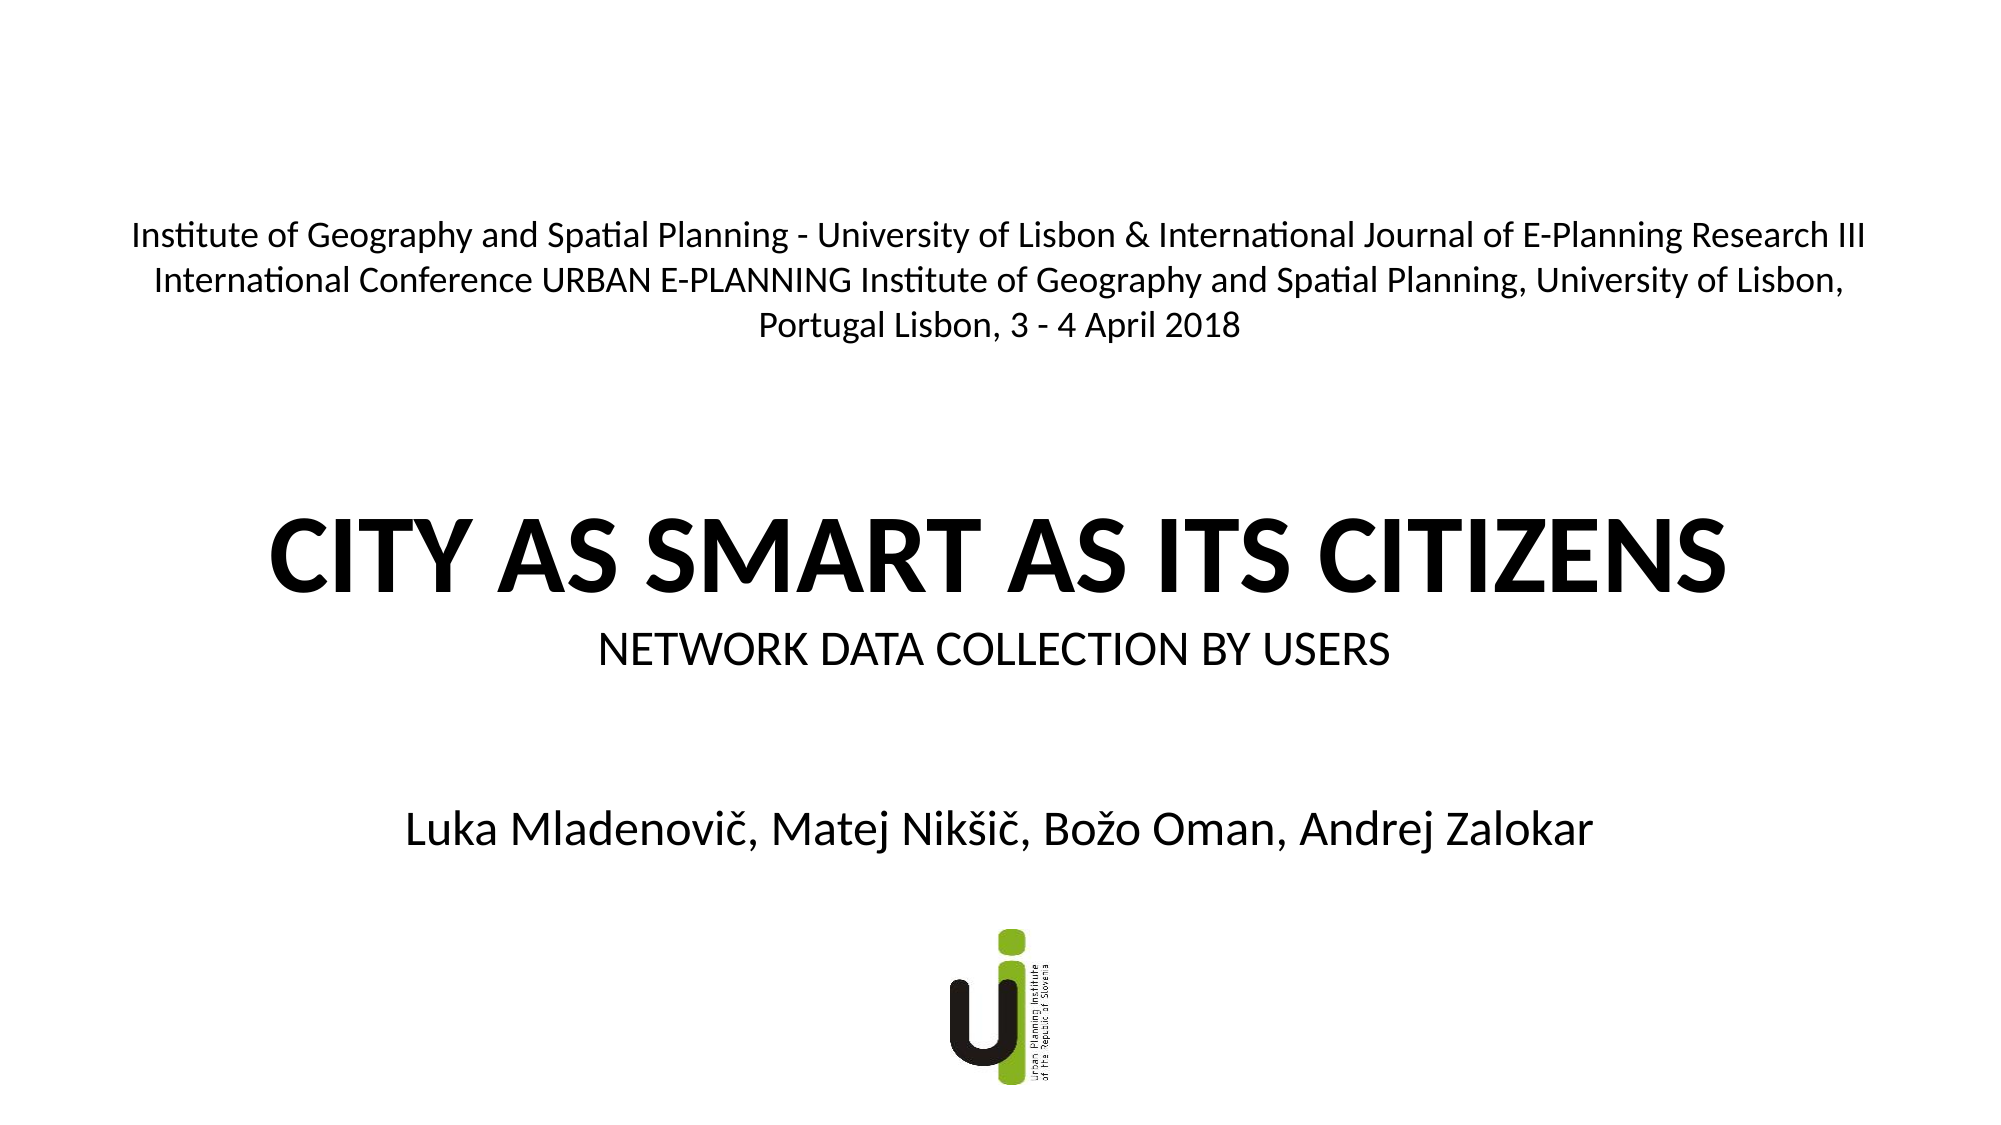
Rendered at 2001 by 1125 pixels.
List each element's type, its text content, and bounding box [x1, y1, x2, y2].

picture [950, 929, 1050, 1085]
text_box Institute of Geography and Spatial Planning - University of Lisbon & International Journal of E-Planning Research III International Conference URBAN E-PLANNING Institute of Geography and Spatial Planning, University of Lisbon, Portugal Lisbon, 3 - 4 April 2018 CITY AS SMART AS ITS CITIZENS NETWORK DATA COLLECTION BY USERS Luka Mladenovič, Matej Nikšič, Božo Oman, Andrej Zalokar [103, 202, 1896, 863]
